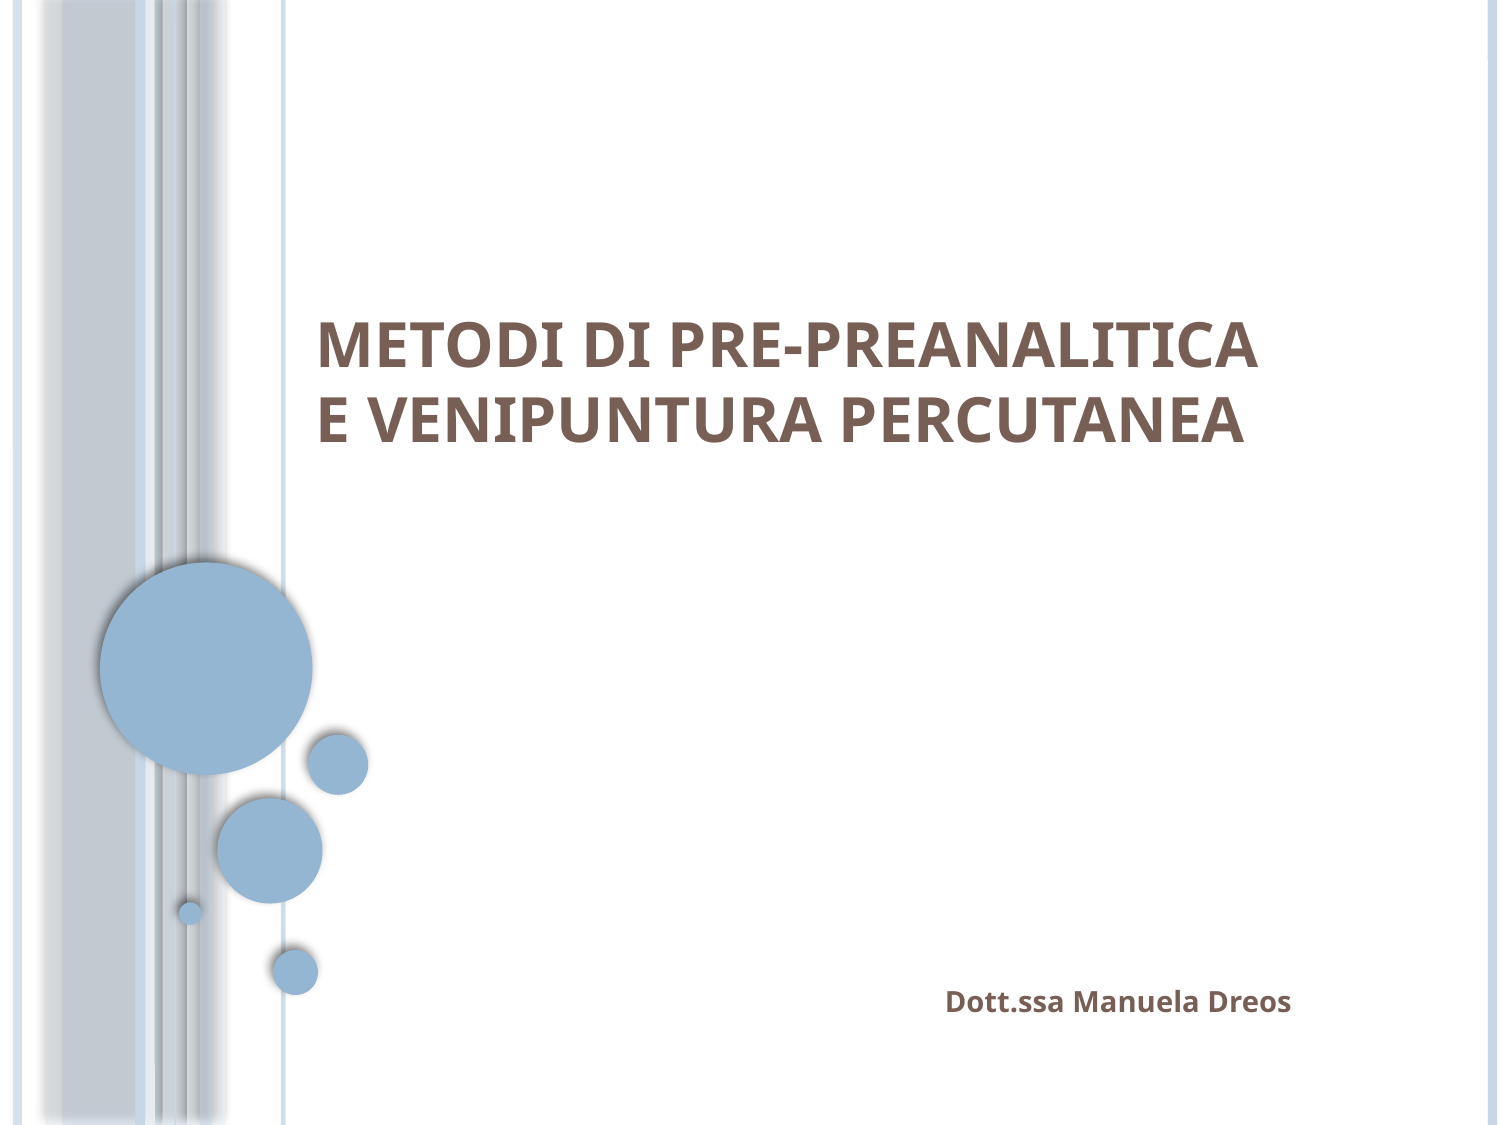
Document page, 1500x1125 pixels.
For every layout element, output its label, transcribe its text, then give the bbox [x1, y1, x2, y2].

title Metodi di pre-preanalitica e Venipuntura Percutanea [301, 125, 1314, 463]
list Dott.ssa Manuela Dreos [375, 975, 1388, 1047]
